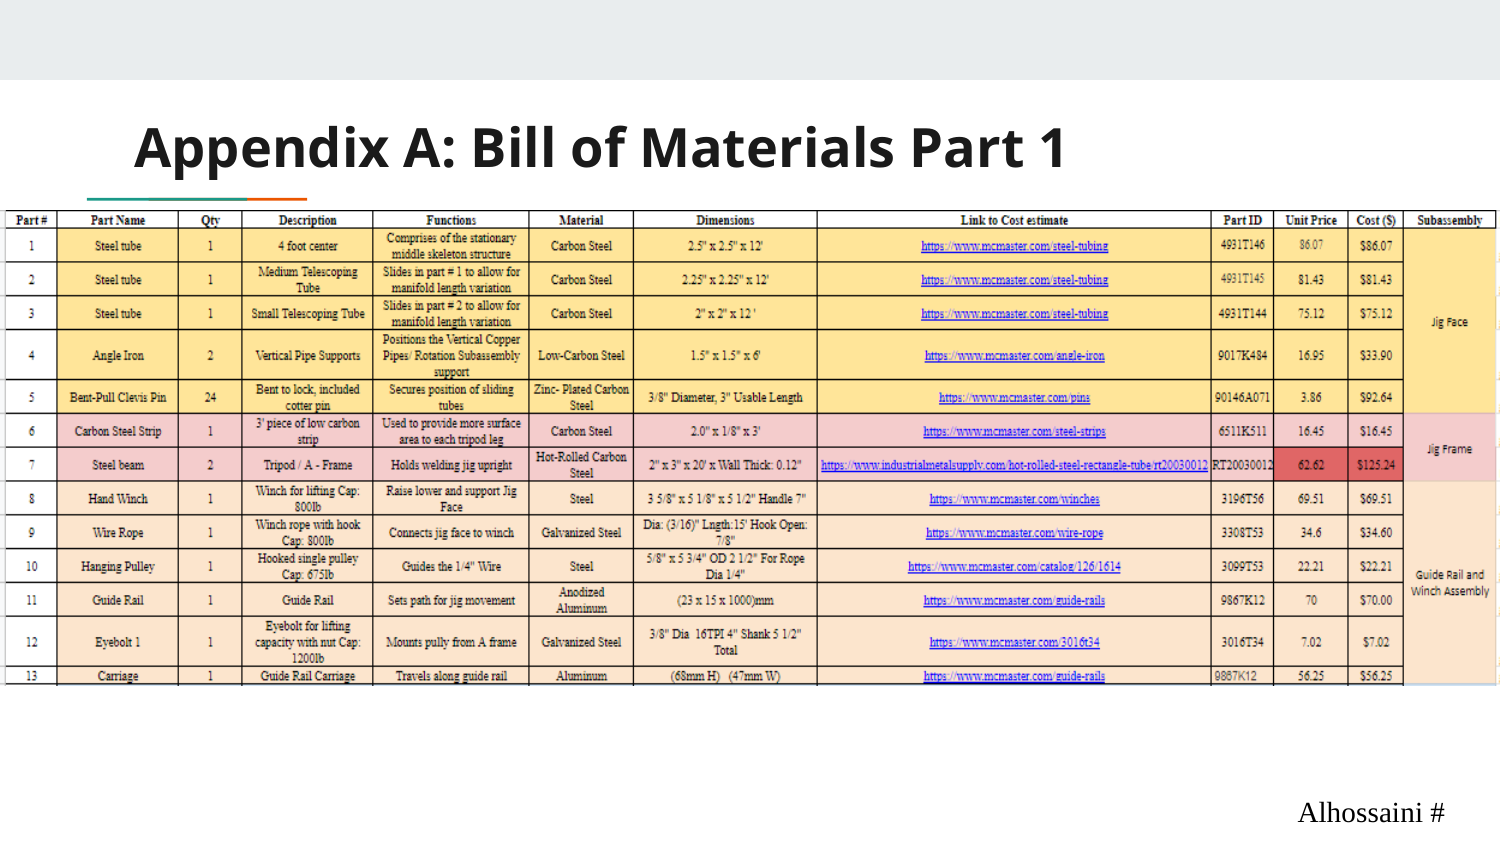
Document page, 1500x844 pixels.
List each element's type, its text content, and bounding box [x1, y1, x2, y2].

text_box Alhossaini # [1227, 778, 1461, 822]
title Appendix A: Bill of Materials Part 1 [119, 98, 1381, 187]
picture [0, 210, 1500, 686]
